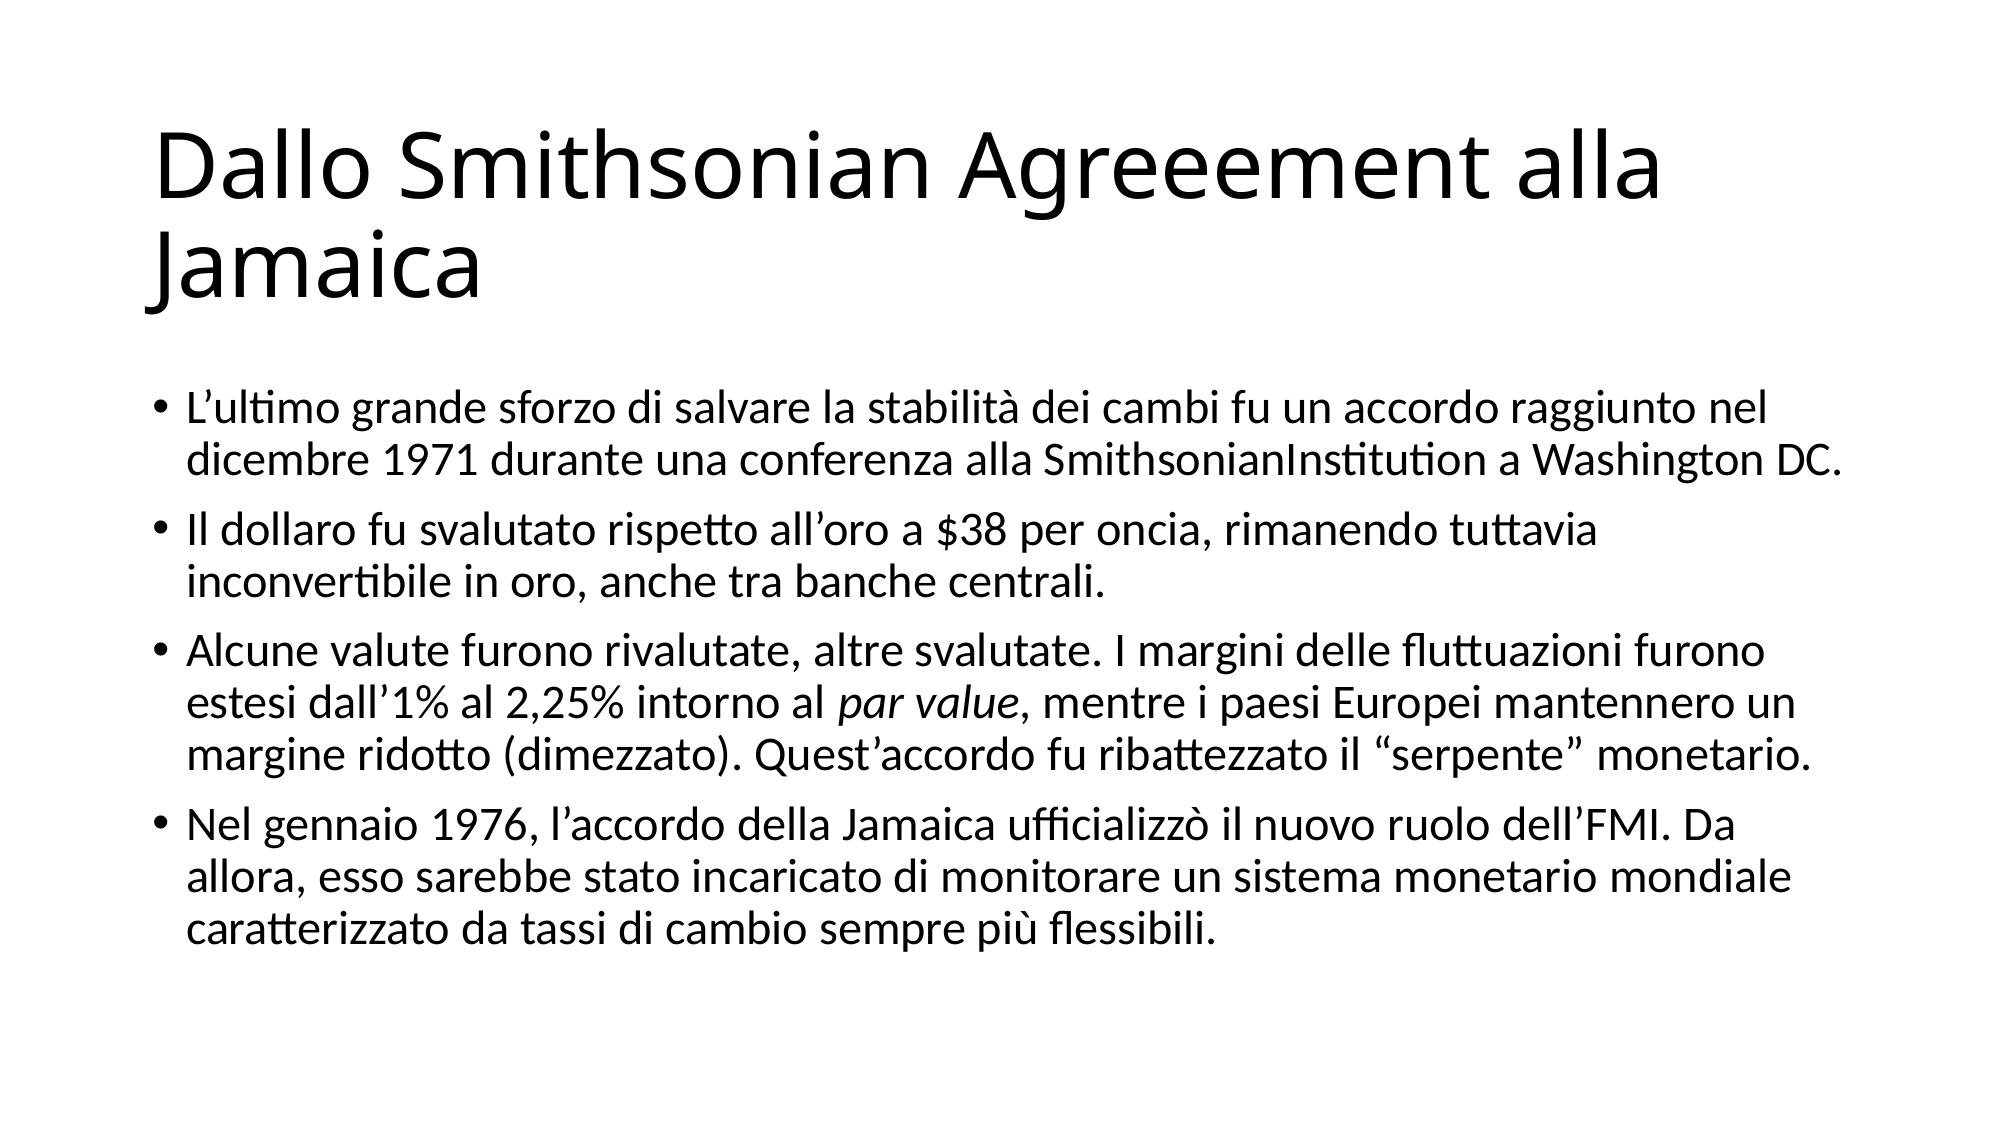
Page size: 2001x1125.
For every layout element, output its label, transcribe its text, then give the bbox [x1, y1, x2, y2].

title Dallo Smithsonian Agreeement alla Jamaica [137, 59, 1863, 278]
list L’ultimo grande sforzo di salvare la stabilità dei cambi fu un accordo raggiunto nel dicembre 1971 durante una conferenza alla SmithsonianInstitution a Washington DC. Il dollaro fu svalutato rispetto all’oro a $38 per oncia, rimanendo tuttavia inconvertibile in oro, anche tra banche centrali. Alcune valute furono rivalutate, altre svalutate. I margini delle fluttuazioni furono estesi dall’1% al 2,25% intorno al par value, mentre i paesi Europei mantennero un margine ridotto (dimezzato). Quest’accordo fu ribattezzato il “serpente” monetario. Nel gennaio 1976, l’accordo della Jamaica ufficializzò il nuovo ruolo dell’FMI. Da allora, esso sarebbe stato incaricato di monitorare un sistema monetario mondiale caratterizzato da tassi di cambio sempre più flessibili. [137, 299, 1863, 1014]
